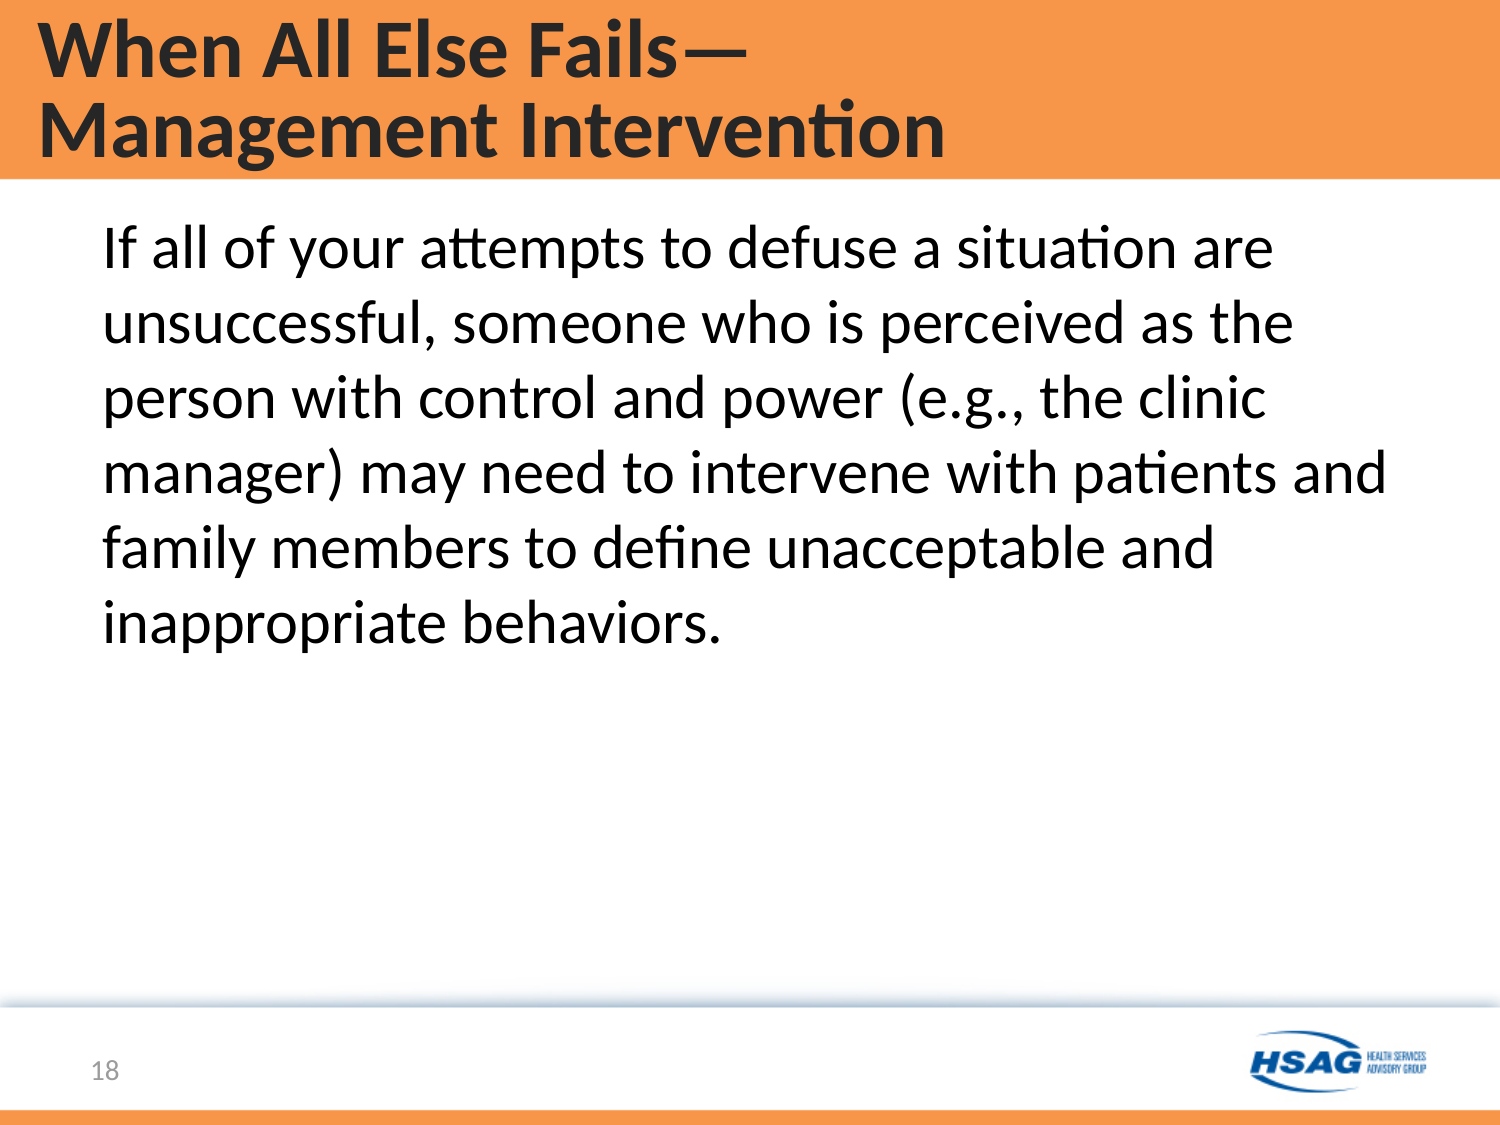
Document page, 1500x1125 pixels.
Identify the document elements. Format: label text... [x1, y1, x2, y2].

title When All Else Fails— Management Intervention [37, 12, 1463, 175]
list If all of your attempts to defuse a situation are unsuccessful, someone who is perceived as the person with control and power (e.g., the clinic manager) may need to intervene with patients and family members to define unacceptable and inappropriate behaviors. [87, 199, 1413, 1004]
slide_number 18 [75, 1025, 200, 1113]
picture [0, 0, 1500, 1125]
